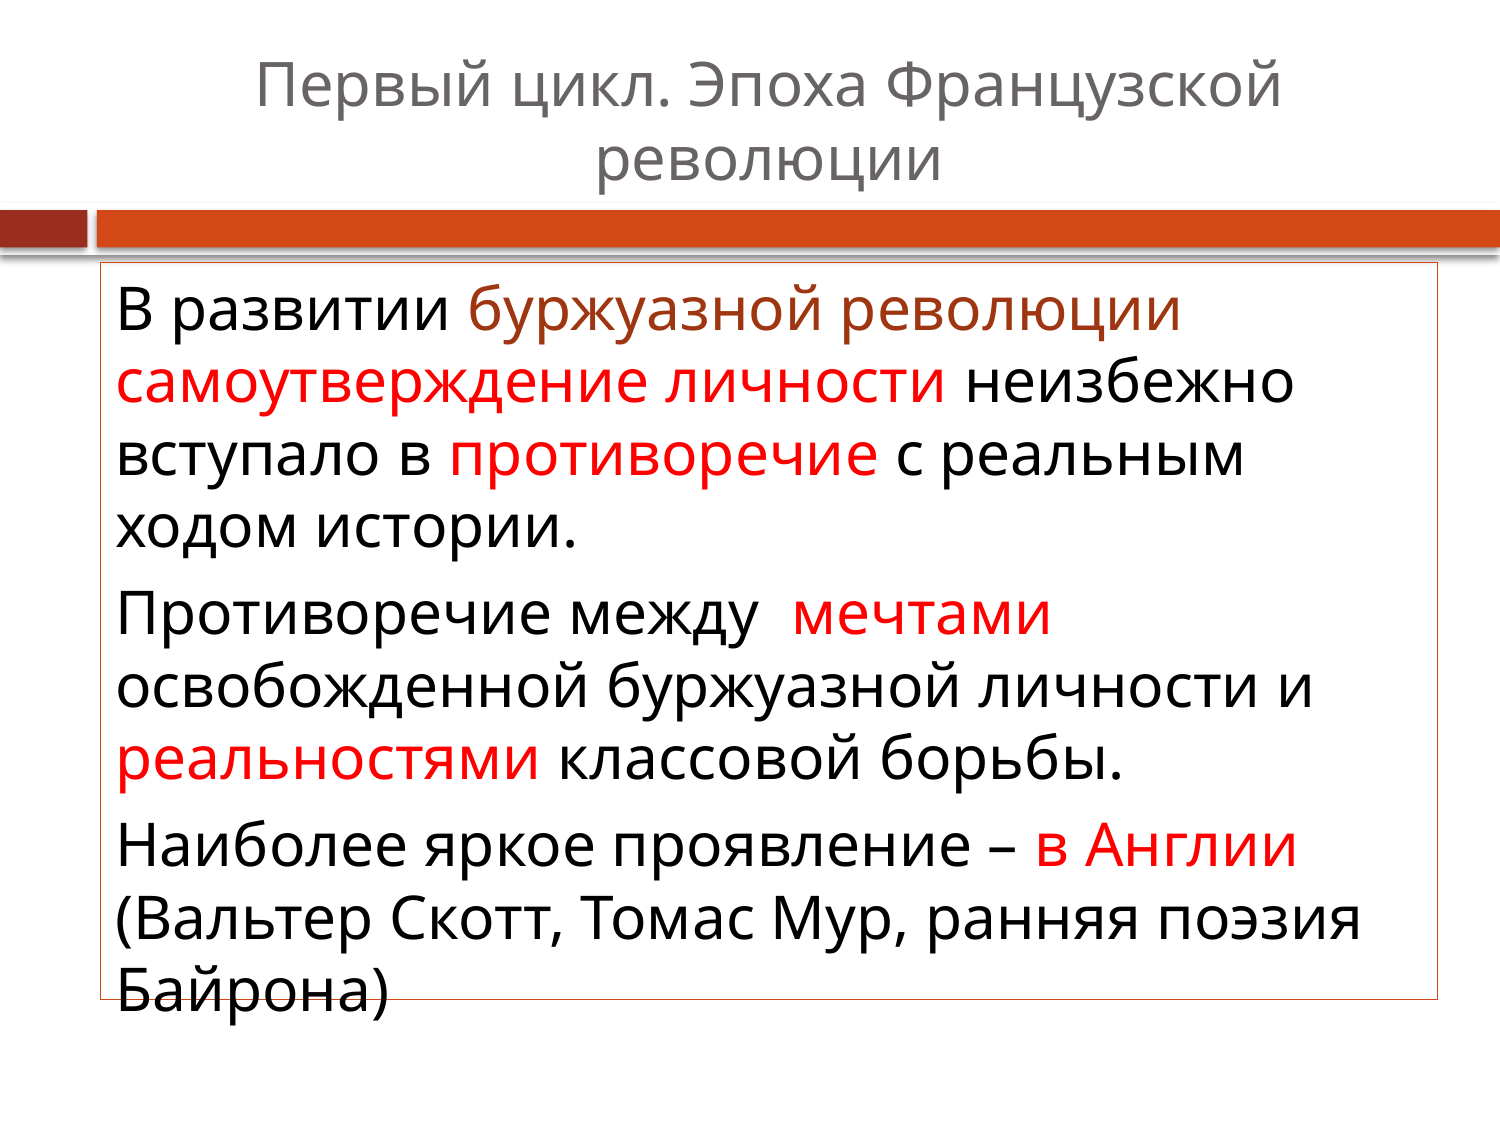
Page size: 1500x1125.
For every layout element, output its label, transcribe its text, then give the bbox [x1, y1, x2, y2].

title Первый цикл. Эпоха Французской революции [100, 37, 1438, 200]
list В развитии буржуазной революции самоутверждение личности неизбежно вступало в противоречие с реальным ходом истории. Противоречие между мечтами освобожденной буржуазной личности и реальностями классовой борьбы. Наиболее яркое проявление – в Англии (Вальтер Скотт, Томас Мур, ранняя поэзия Байрона) [100, 262, 1438, 1000]
